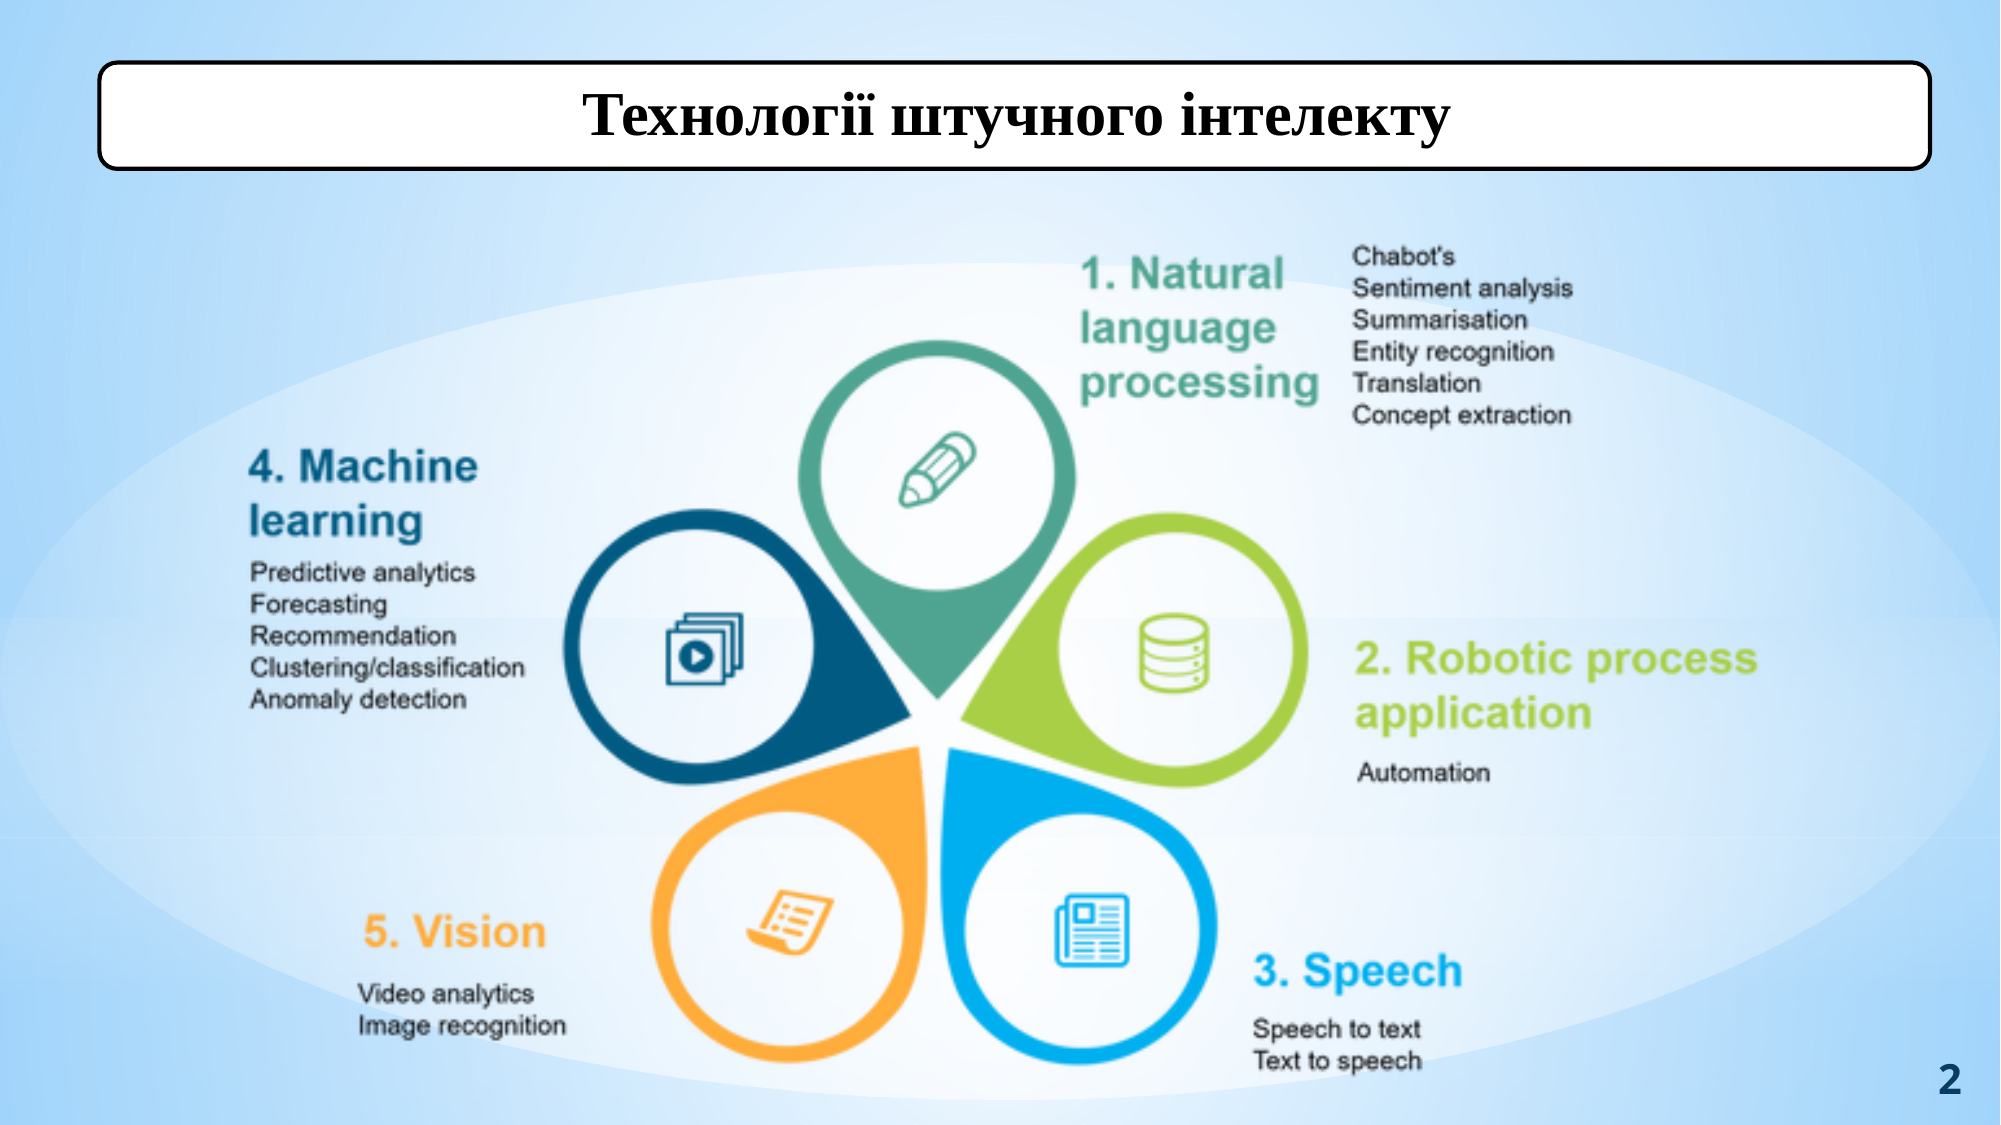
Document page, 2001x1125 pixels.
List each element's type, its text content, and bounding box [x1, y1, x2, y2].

text_box 2 [1917, 1051, 1985, 1111]
picture [221, 227, 1879, 1093]
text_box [99, 62, 1931, 170]
